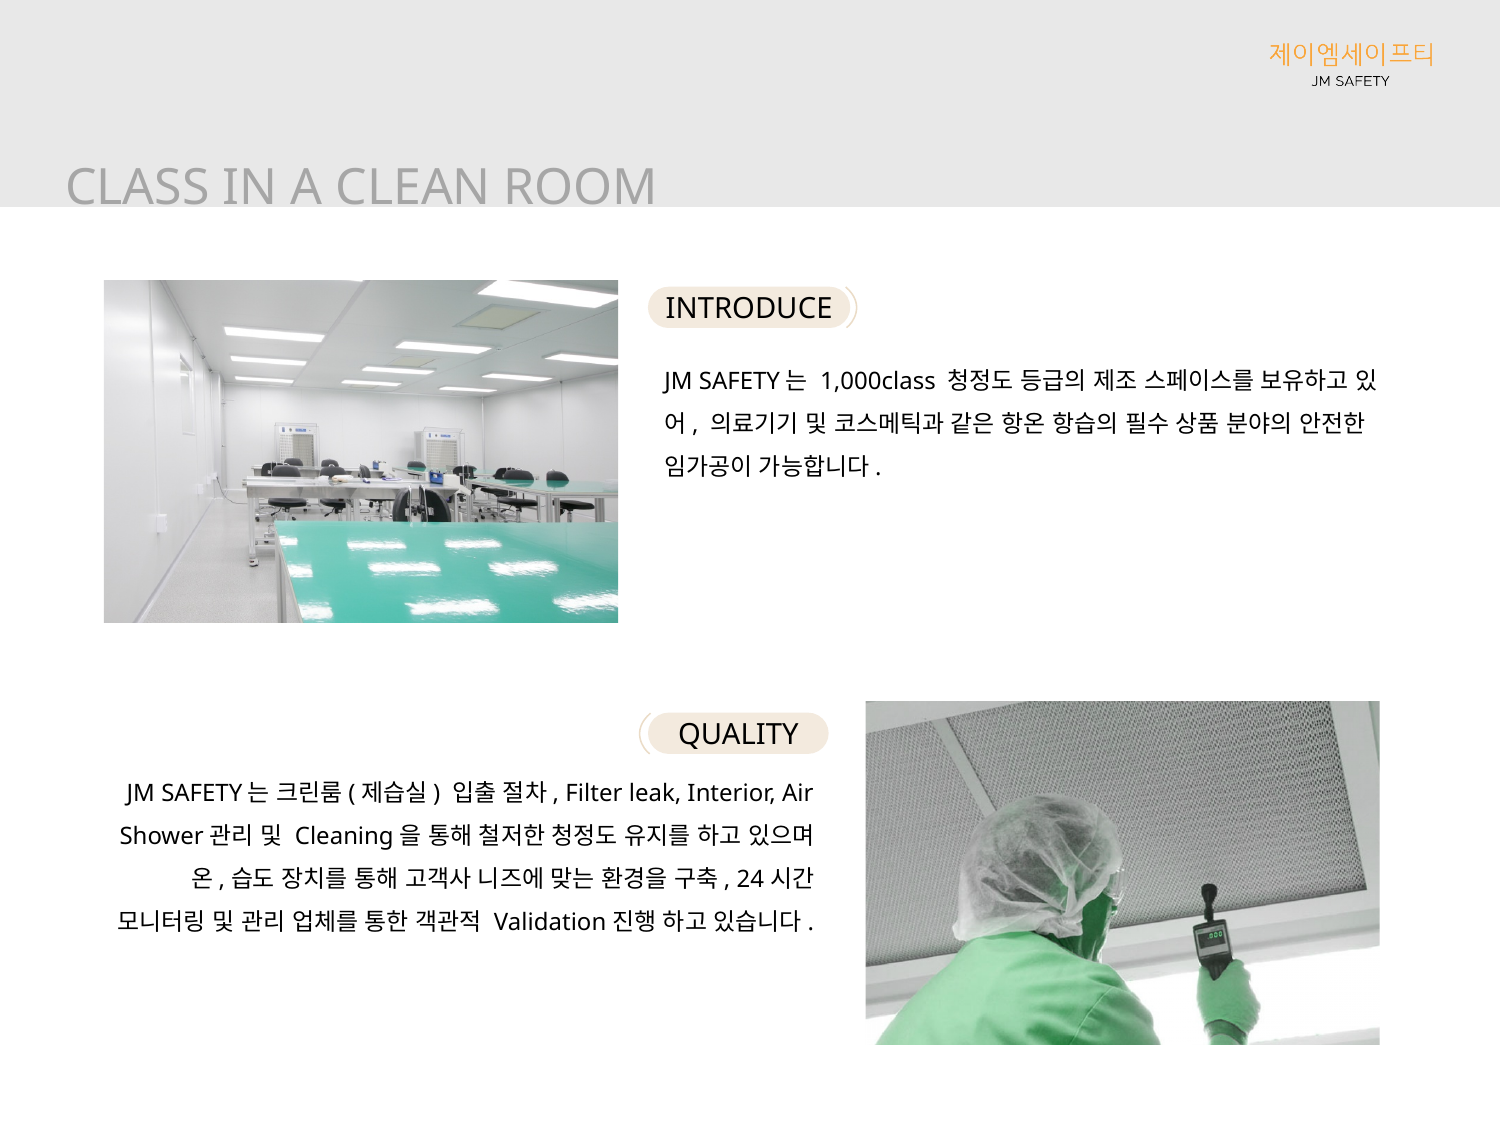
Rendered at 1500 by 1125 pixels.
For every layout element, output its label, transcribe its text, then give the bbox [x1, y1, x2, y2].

text_box INTRODUCE [646, 285, 846, 330]
text_box QUALITY [650, 711, 830, 755]
text_box CLASS IN A CLEAN ROOM [50, 146, 687, 222]
text_box [845, 286, 858, 329]
text_box JM SAFETY는 1,000class 청정도 등급의 제조 스페이스를 보유하고 있어, 의료기기 및 코스메틱과 같은 항온 항습의 필수 상품 분야의 안전한 임가공이 가능합니다. [649, 343, 1417, 489]
text_box [0, 0, 1500, 208]
text_box JM SAFETY는 크린룸(제습실) 입출 절차, Filter leak, Interior, Air Shower관리 및 Cleaning을 통해 철저한 청정도 유지를 하고 있으며 온,습도 장치를 통해 고객사 니즈에 맞는 환경을 구축, 24시간 모니터링 및 관리 업체를 통한 객관적 Validation진행 하고 있습니다. [87, 755, 829, 943]
picture [1269, 43, 1432, 86]
text_box [638, 712, 652, 755]
picture [865, 701, 1380, 1045]
picture [103, 280, 619, 624]
